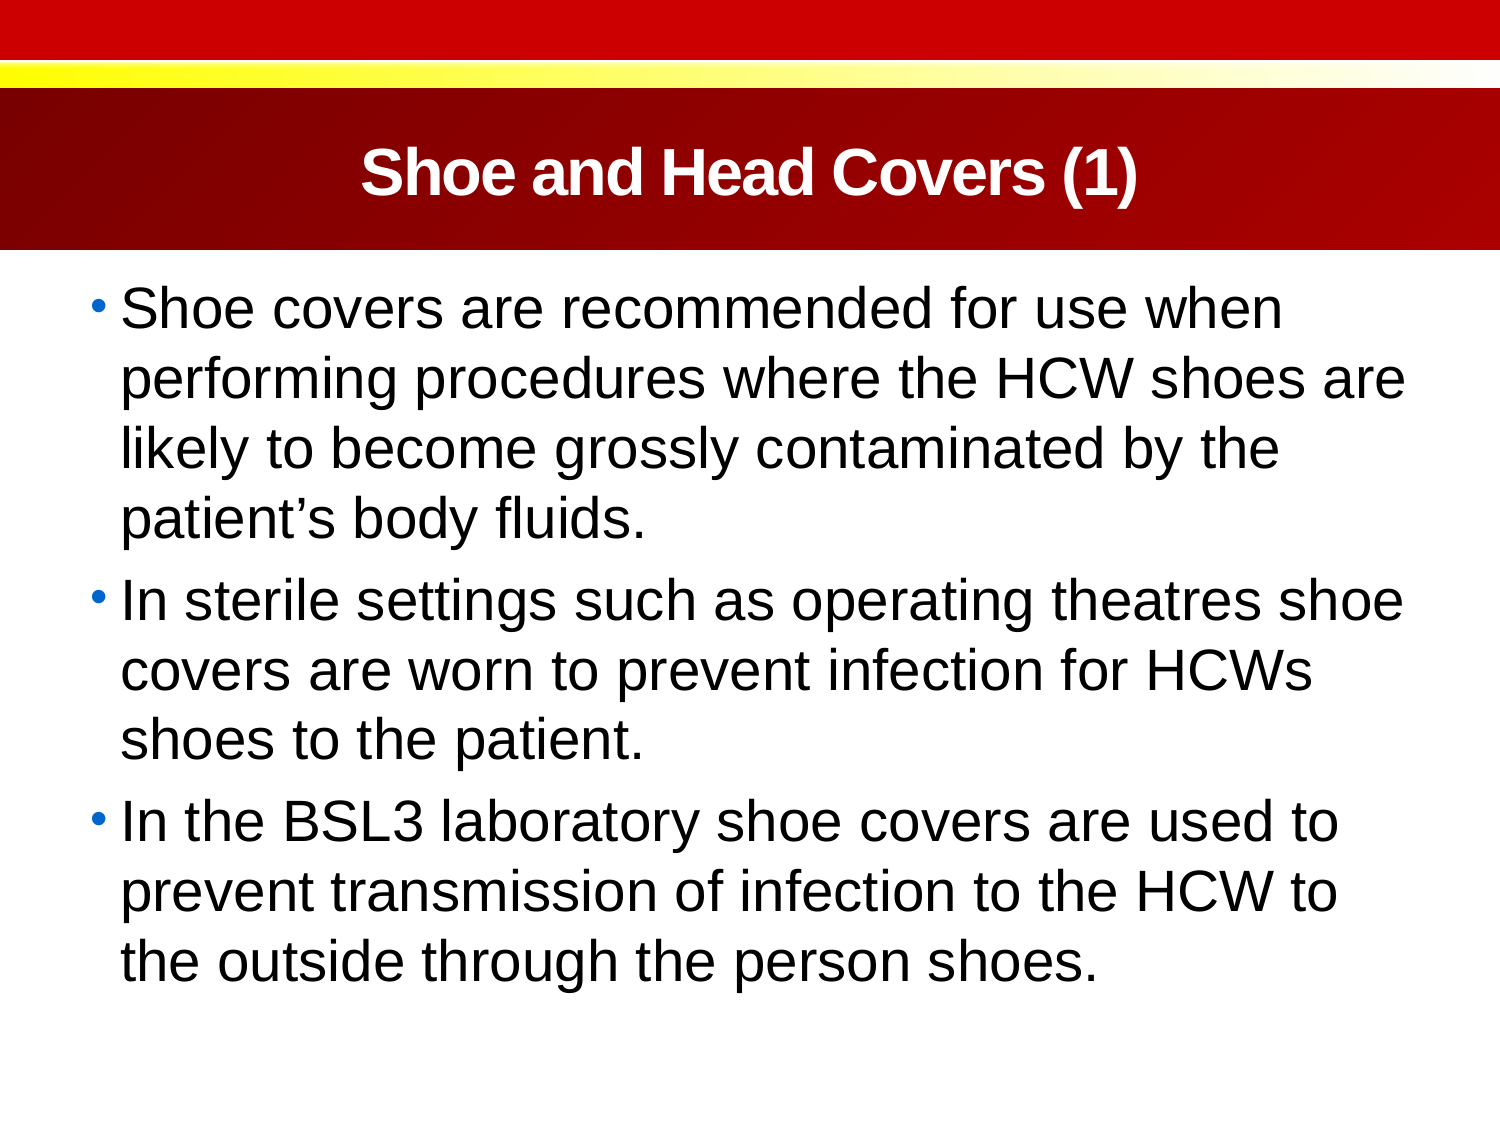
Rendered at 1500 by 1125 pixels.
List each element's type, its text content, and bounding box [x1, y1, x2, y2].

list Shoe covers are recommended for use when performing procedures where the HCW shoes are likely to become grossly contaminated by the patient’s body fluids. In sterile settings such as operating theatres shoe covers are worn to prevent infection for HCWs shoes to the patient. In the BSL3 laboratory shoe covers are used to prevent transmission of infection to the HCW to the outside through the person shoes. [75, 262, 1425, 1063]
title Shoe and Head Covers (1) [75, 87, 1425, 250]
